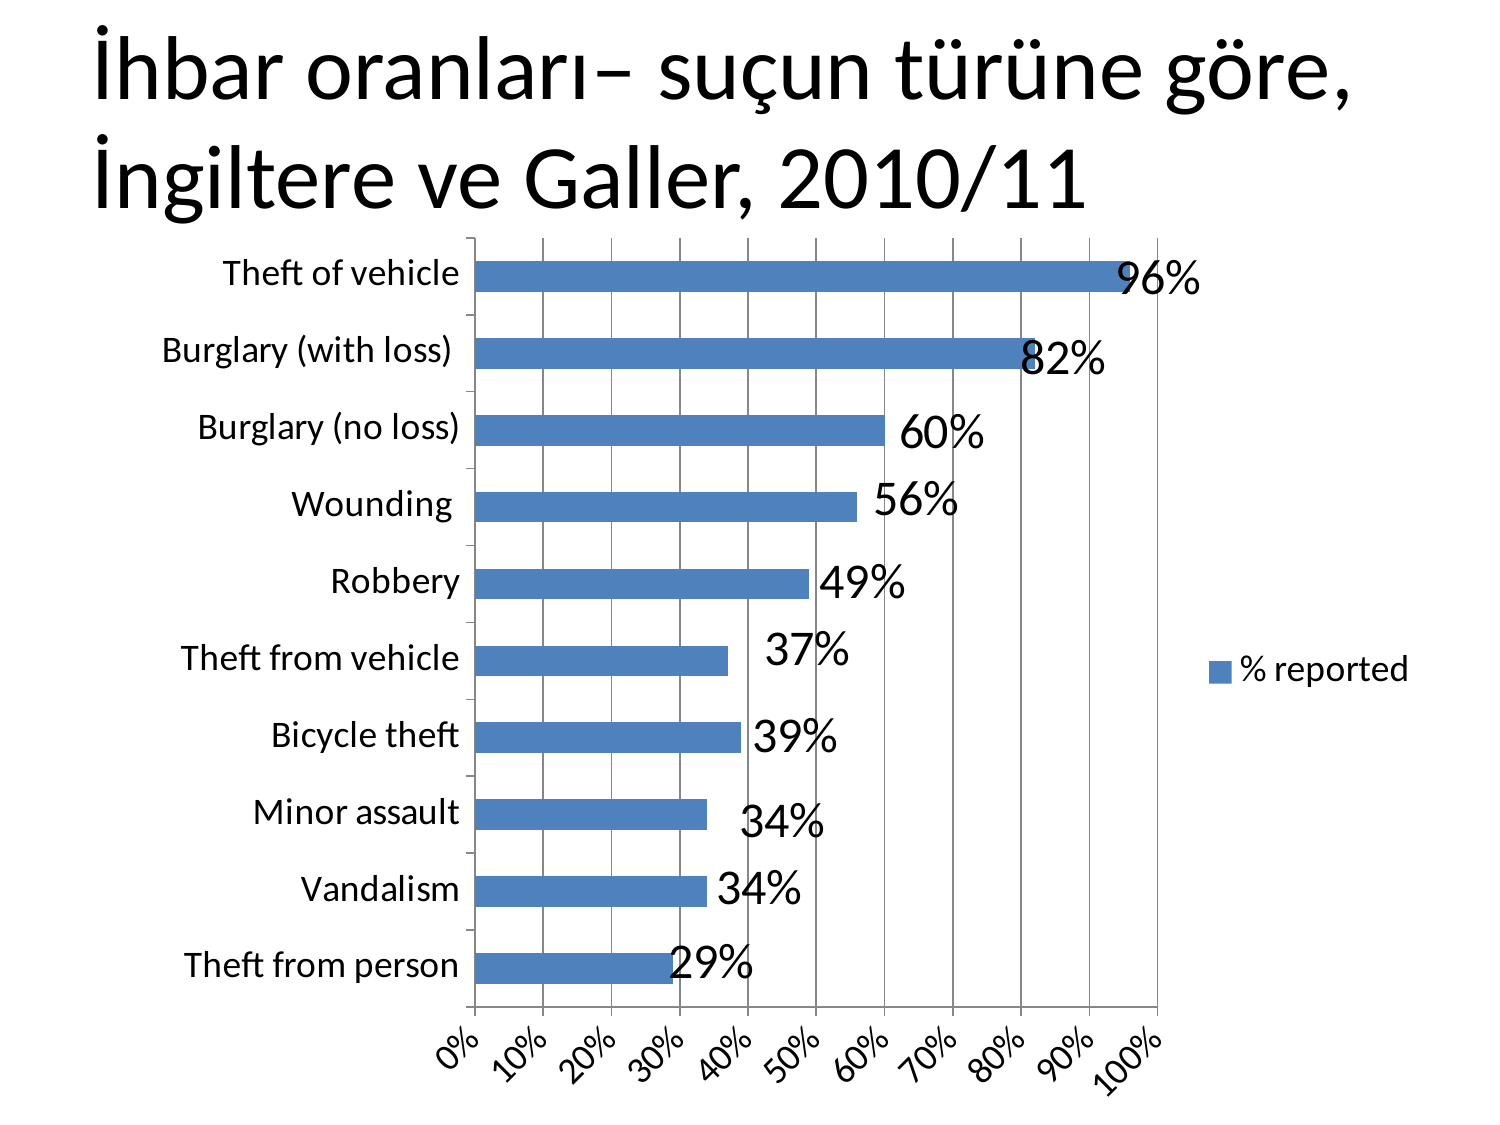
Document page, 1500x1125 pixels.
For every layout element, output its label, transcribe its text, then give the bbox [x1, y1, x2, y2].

title İhbar oranları– suçun türüne göre, İngiltere ve Galler, 2010/11 [76, 0, 1416, 235]
chart [135, 219, 1436, 1125]
